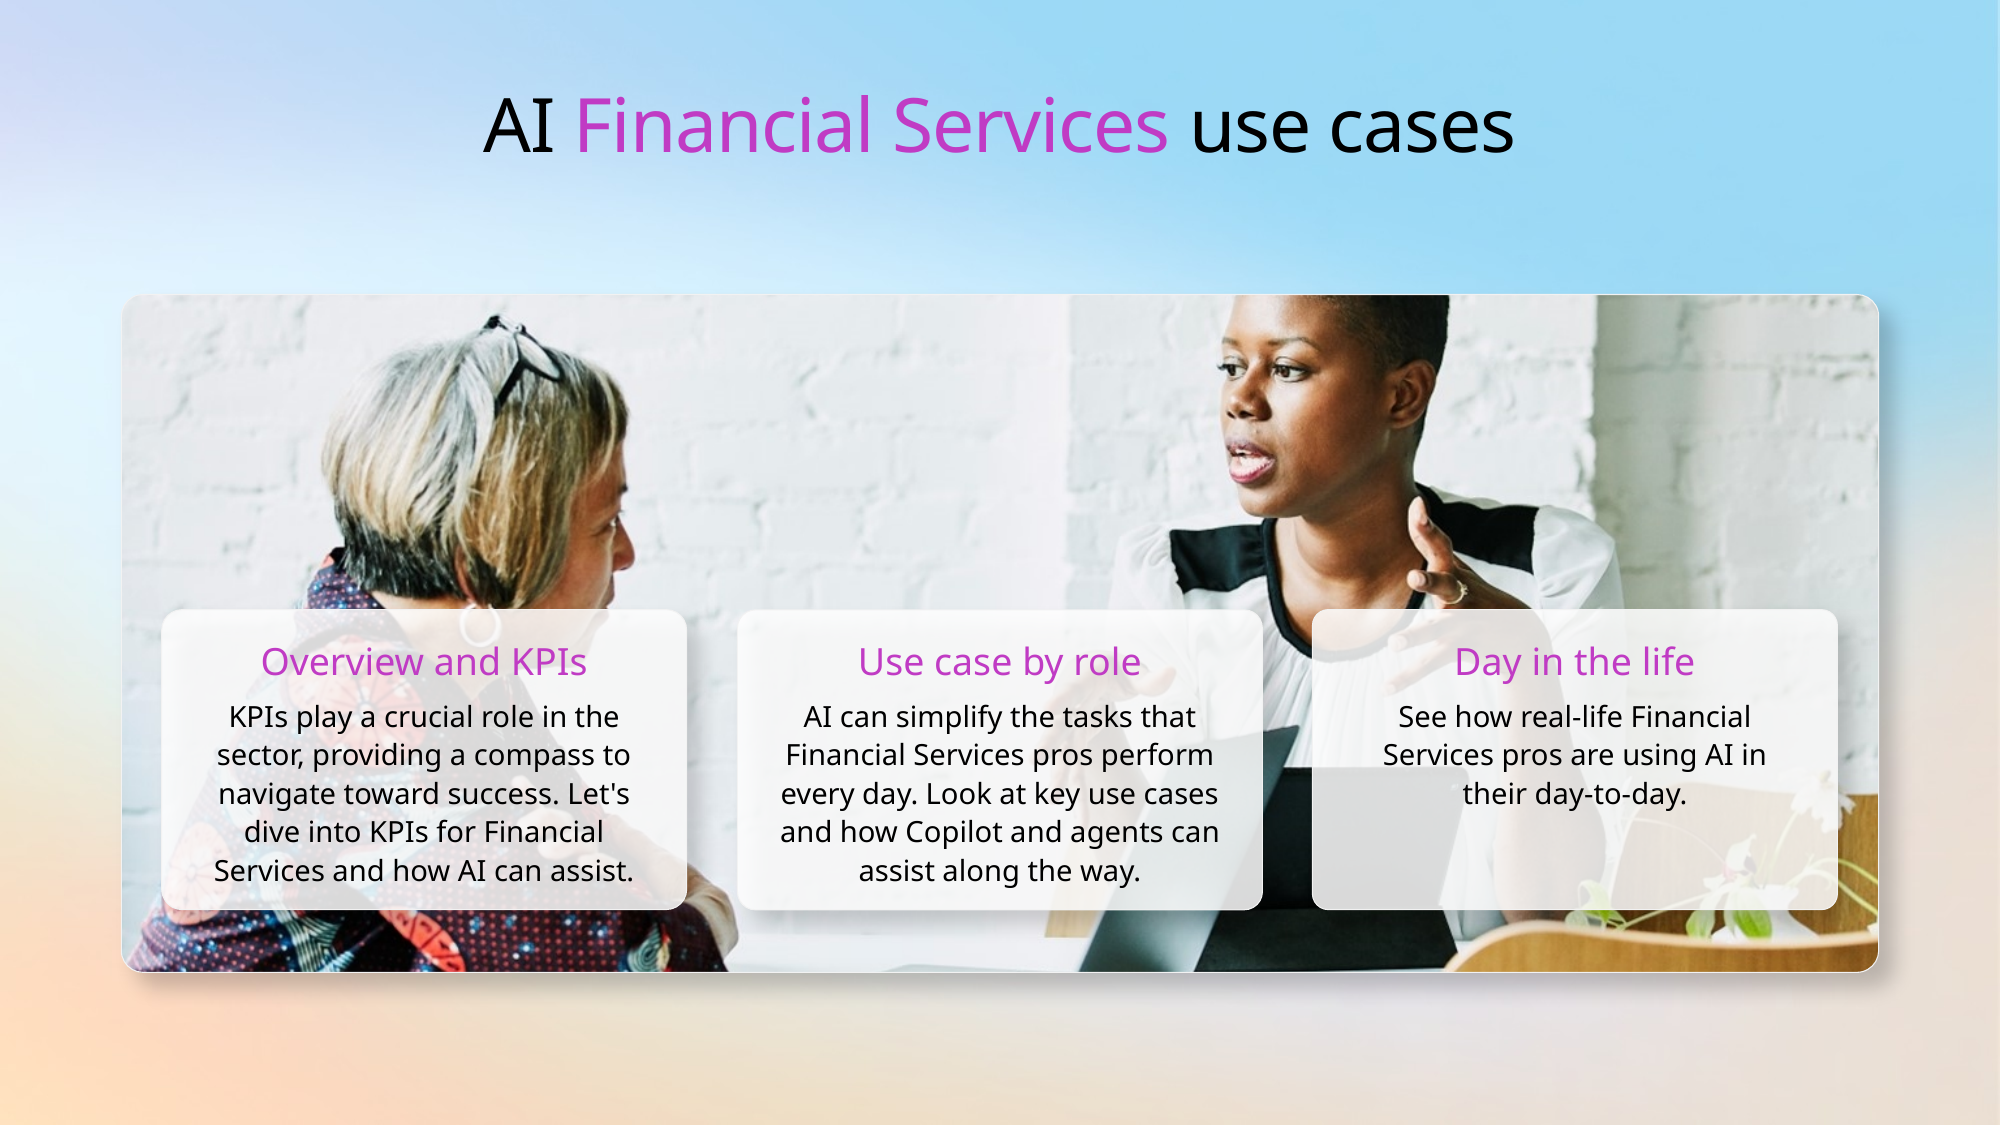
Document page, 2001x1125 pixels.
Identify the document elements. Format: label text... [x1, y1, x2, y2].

title AI Financial Services use cases [93, 77, 1907, 169]
picture [0, 0, 2000, 1125]
